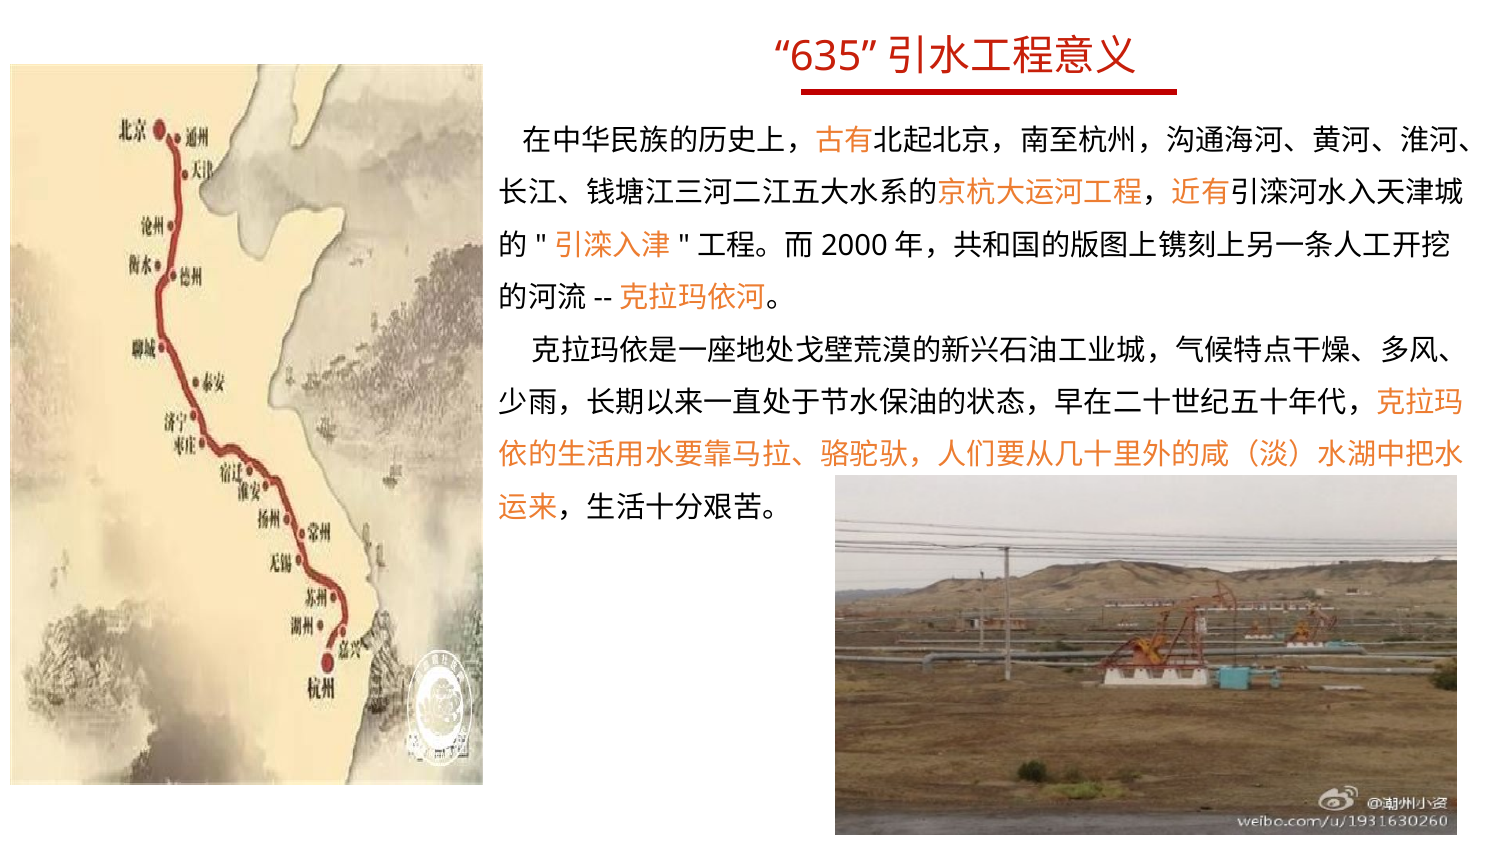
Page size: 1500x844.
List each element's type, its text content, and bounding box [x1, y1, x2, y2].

text_box [752, 8, 1363, 96]
text_box 在中华民族的历史上，古有北起北京，南至杭州，沟通海河、黄河、淮河、长江、钱塘江三河二江五大水系的京杭大运河工程，近有引滦河水入天津城的"引滦入津"工程。而2000年，共和国的版图上镌刻上另一条人工开挖的河流--克拉玛依河。 克拉玛依是一座地处戈壁荒漠的新兴石油工业城，气候特点干燥、多风、少雨，长期以来一直处于节水保油的状态，早在二十世纪五十年代，克拉玛依的生活用水要靠马拉、骆驼驮，人们要从几十里外的咸（淡）水湖中把水运来，生活十分艰苦。 [484, 96, 1483, 583]
picture [10, 64, 483, 785]
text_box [760, 21, 1206, 93]
picture [835, 475, 1457, 835]
